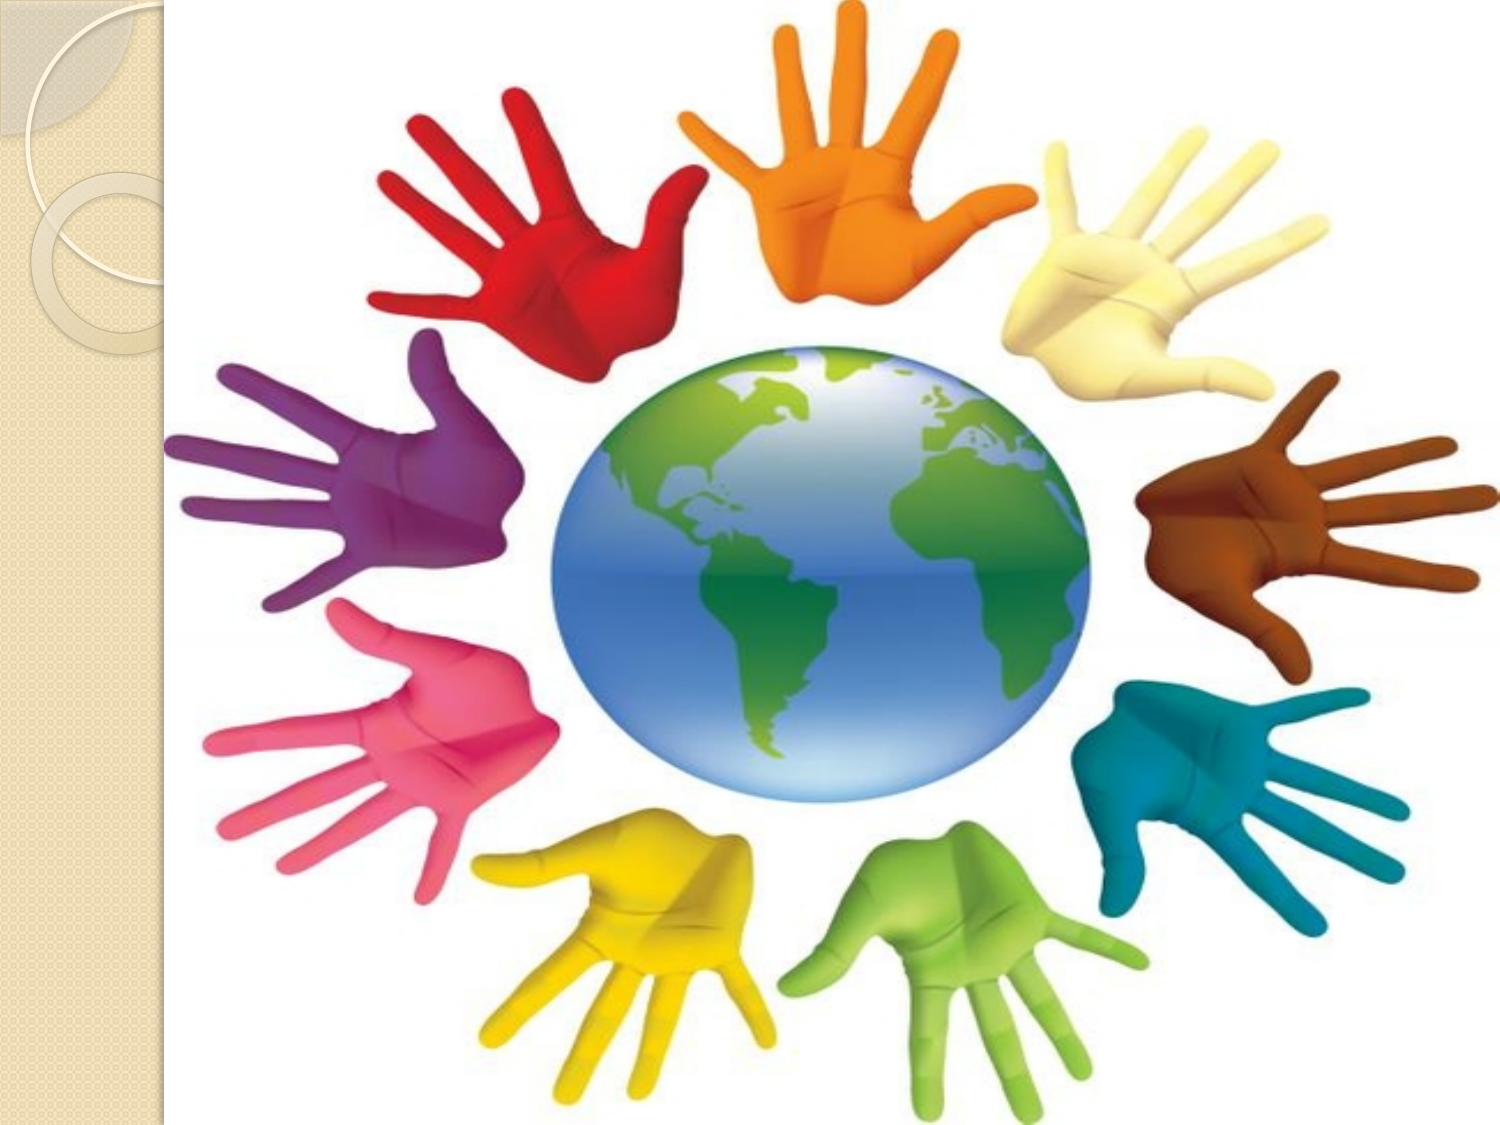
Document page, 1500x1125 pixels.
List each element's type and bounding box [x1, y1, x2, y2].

list [163, 0, 1500, 1125]
